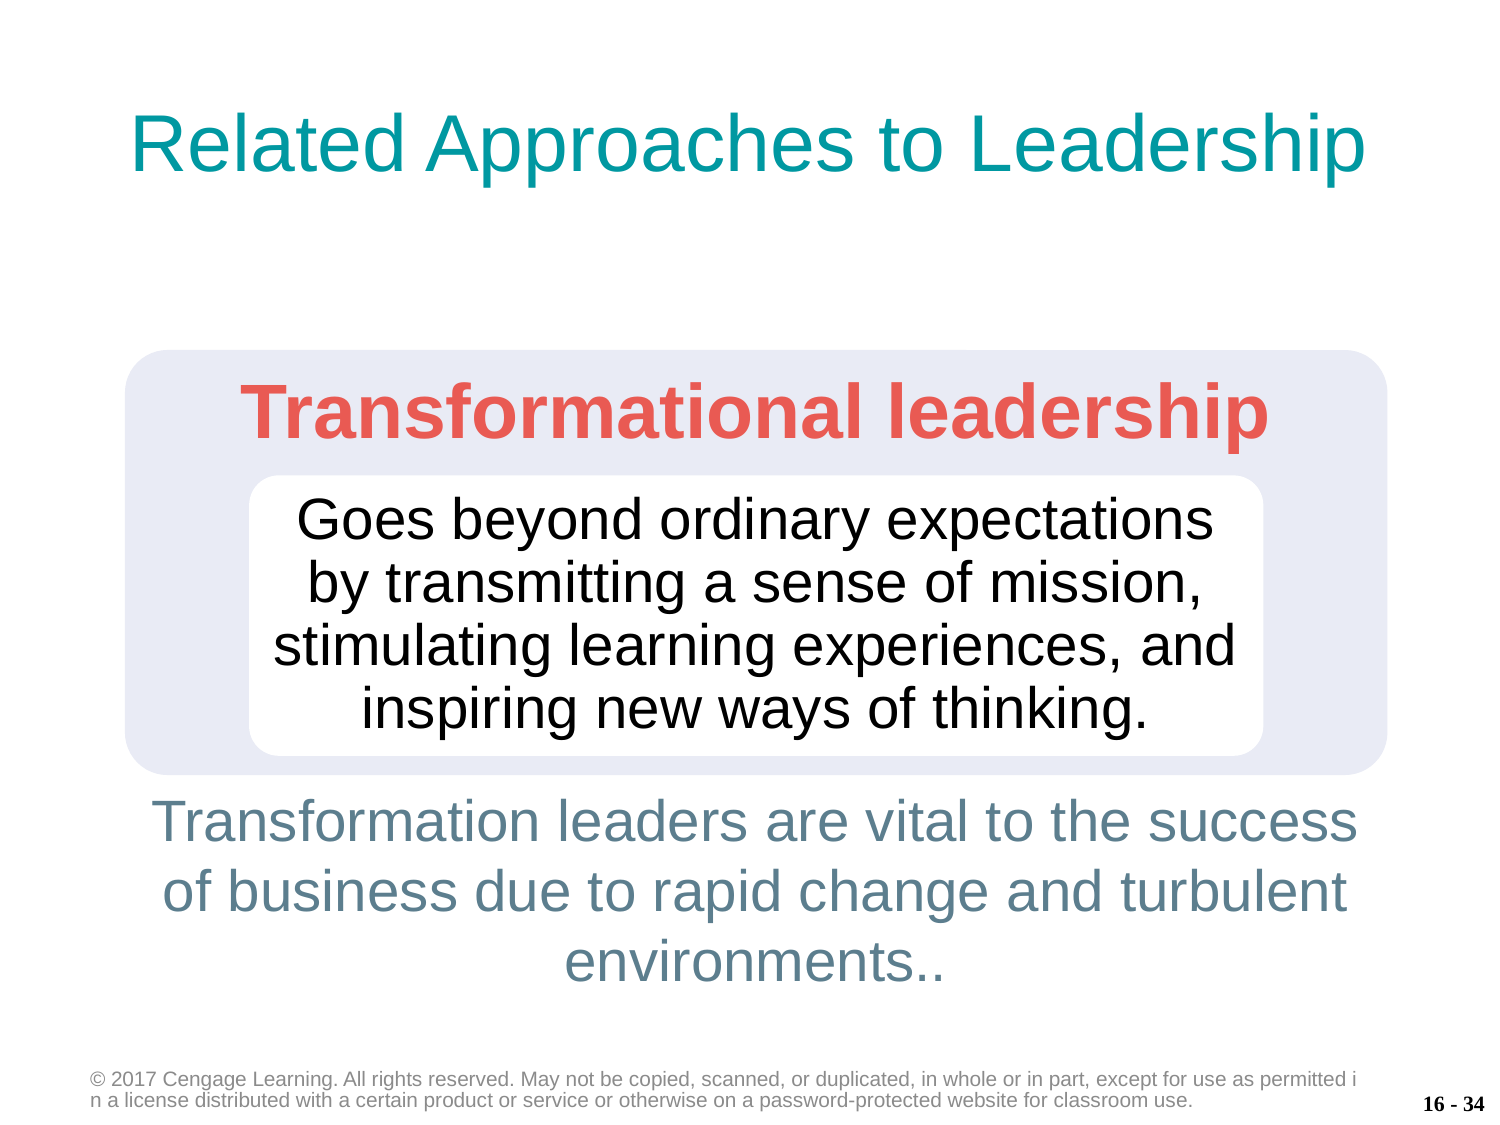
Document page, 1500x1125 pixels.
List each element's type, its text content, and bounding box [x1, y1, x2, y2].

title Related Approaches to Leadership [75, 45, 1425, 233]
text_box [124, 349, 1388, 776]
footer © 2017 Cengage Learning. All rights reserved. May not be copied, scanned, or duplicated, in whole or in part, except for use as permitted in a license distributed with a certain product or service or otherwise on a password-protected website for classroom use. [75, 1037, 1375, 1120]
list Transformation leaders are vital to the success of business due to rapid change and turbulent environments.. [118, 764, 1394, 1013]
